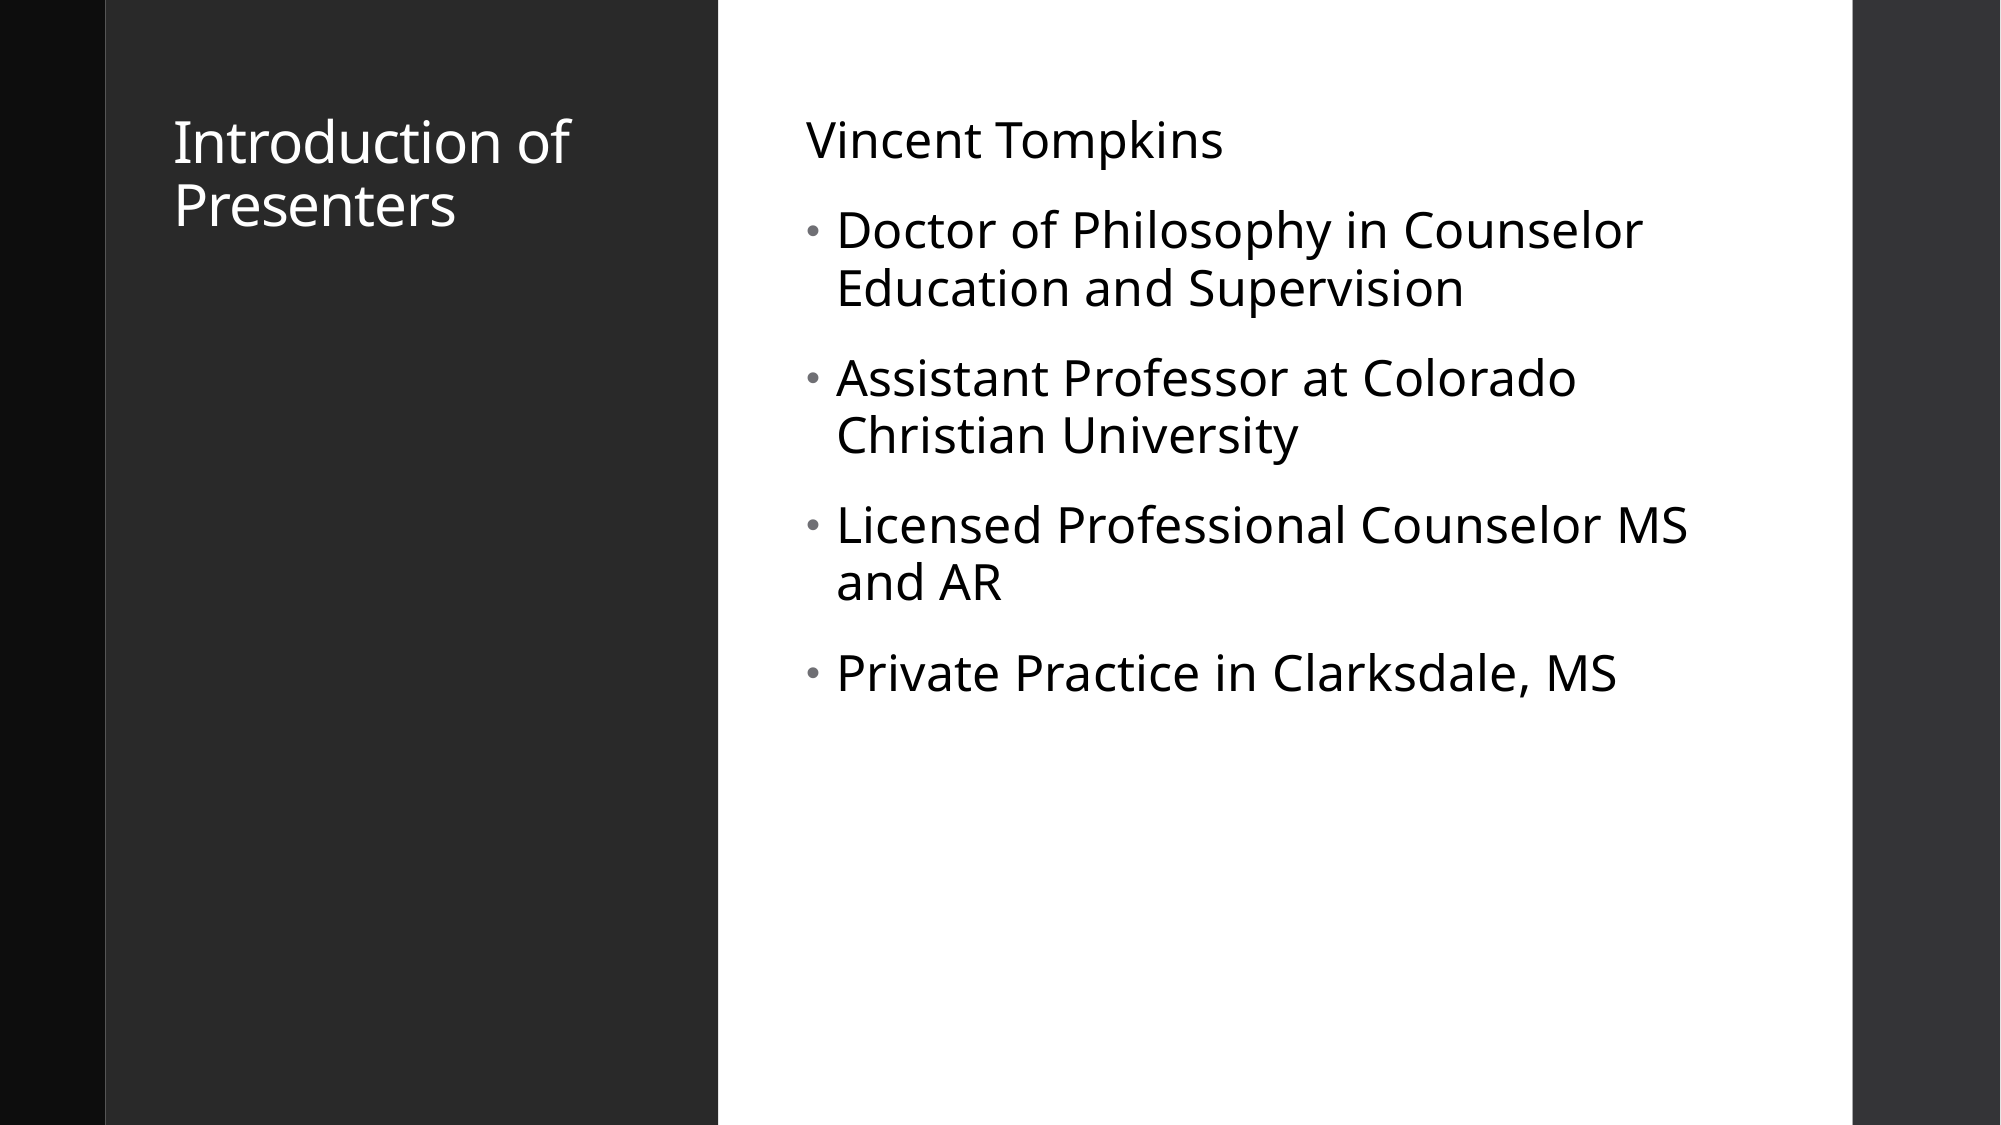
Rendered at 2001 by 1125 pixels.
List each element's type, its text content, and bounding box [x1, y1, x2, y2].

title Introduction of Presenters [158, 105, 666, 1013]
text_box [717, 0, 1854, 1125]
text_box [0, 0, 104, 1125]
text_box [104, 0, 717, 1125]
list Vincent Tompkins Doctor of Philosophy in Counselor Education and Supervision Assistant Professor at Colorado Christian University Licensed Professional Counselor MS and AR Private Practice in Clarksdale, MS [790, 105, 1747, 1020]
